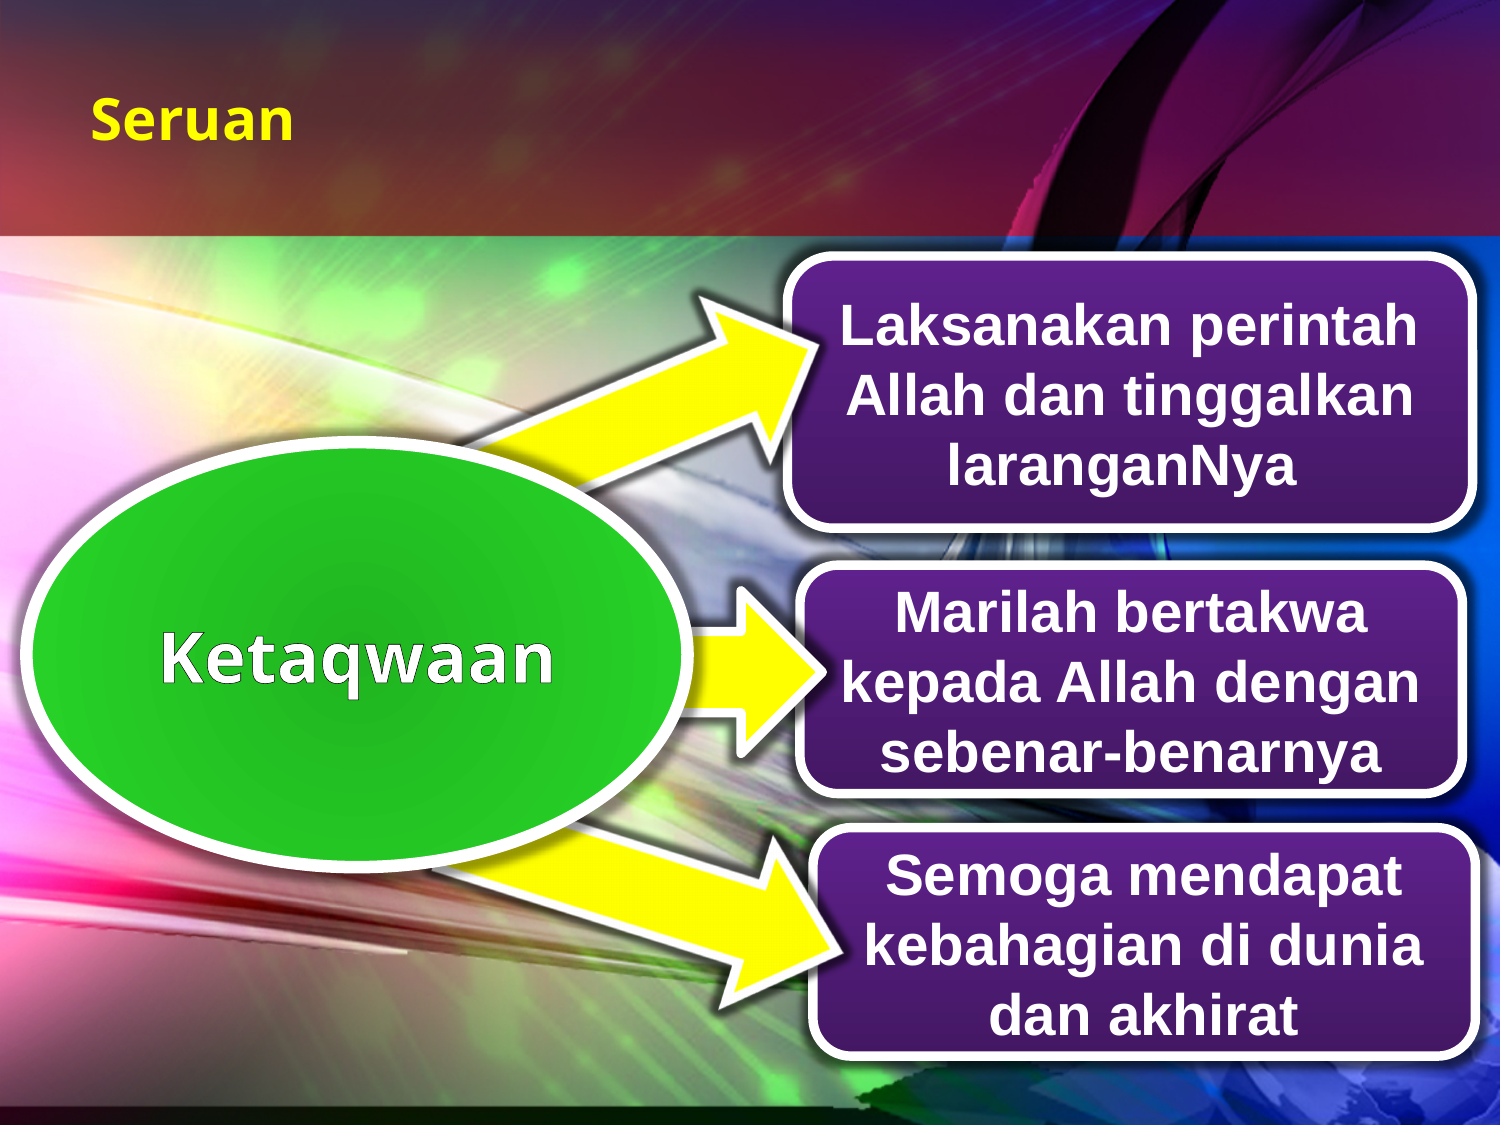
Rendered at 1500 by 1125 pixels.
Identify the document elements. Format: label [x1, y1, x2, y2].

text_box [413, 779, 875, 1001]
picture [0, 0, 1500, 1125]
text_box [440, 305, 853, 529]
